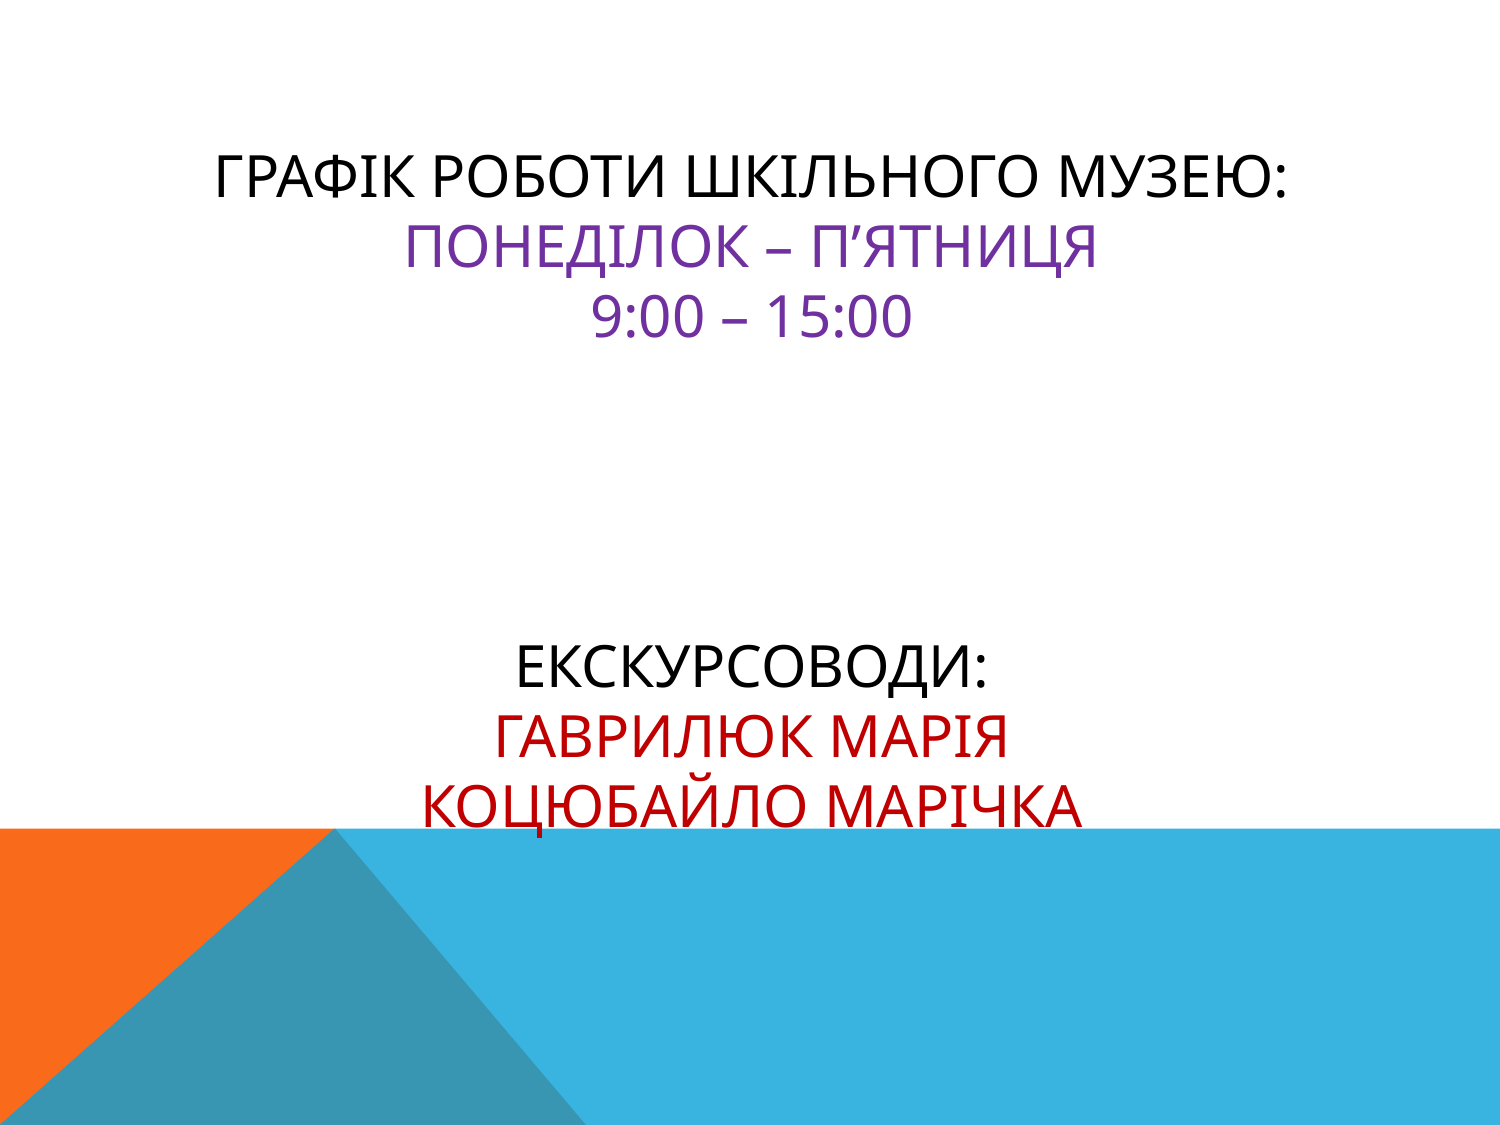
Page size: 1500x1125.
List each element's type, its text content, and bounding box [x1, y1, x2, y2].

title Графік роботи шкільного музею: понеділок – п’ятниця 9:00 – 15:00 Екскурсоводи: Гаврилюк Марія Коцюбайло марічка [134, 59, 1369, 1059]
